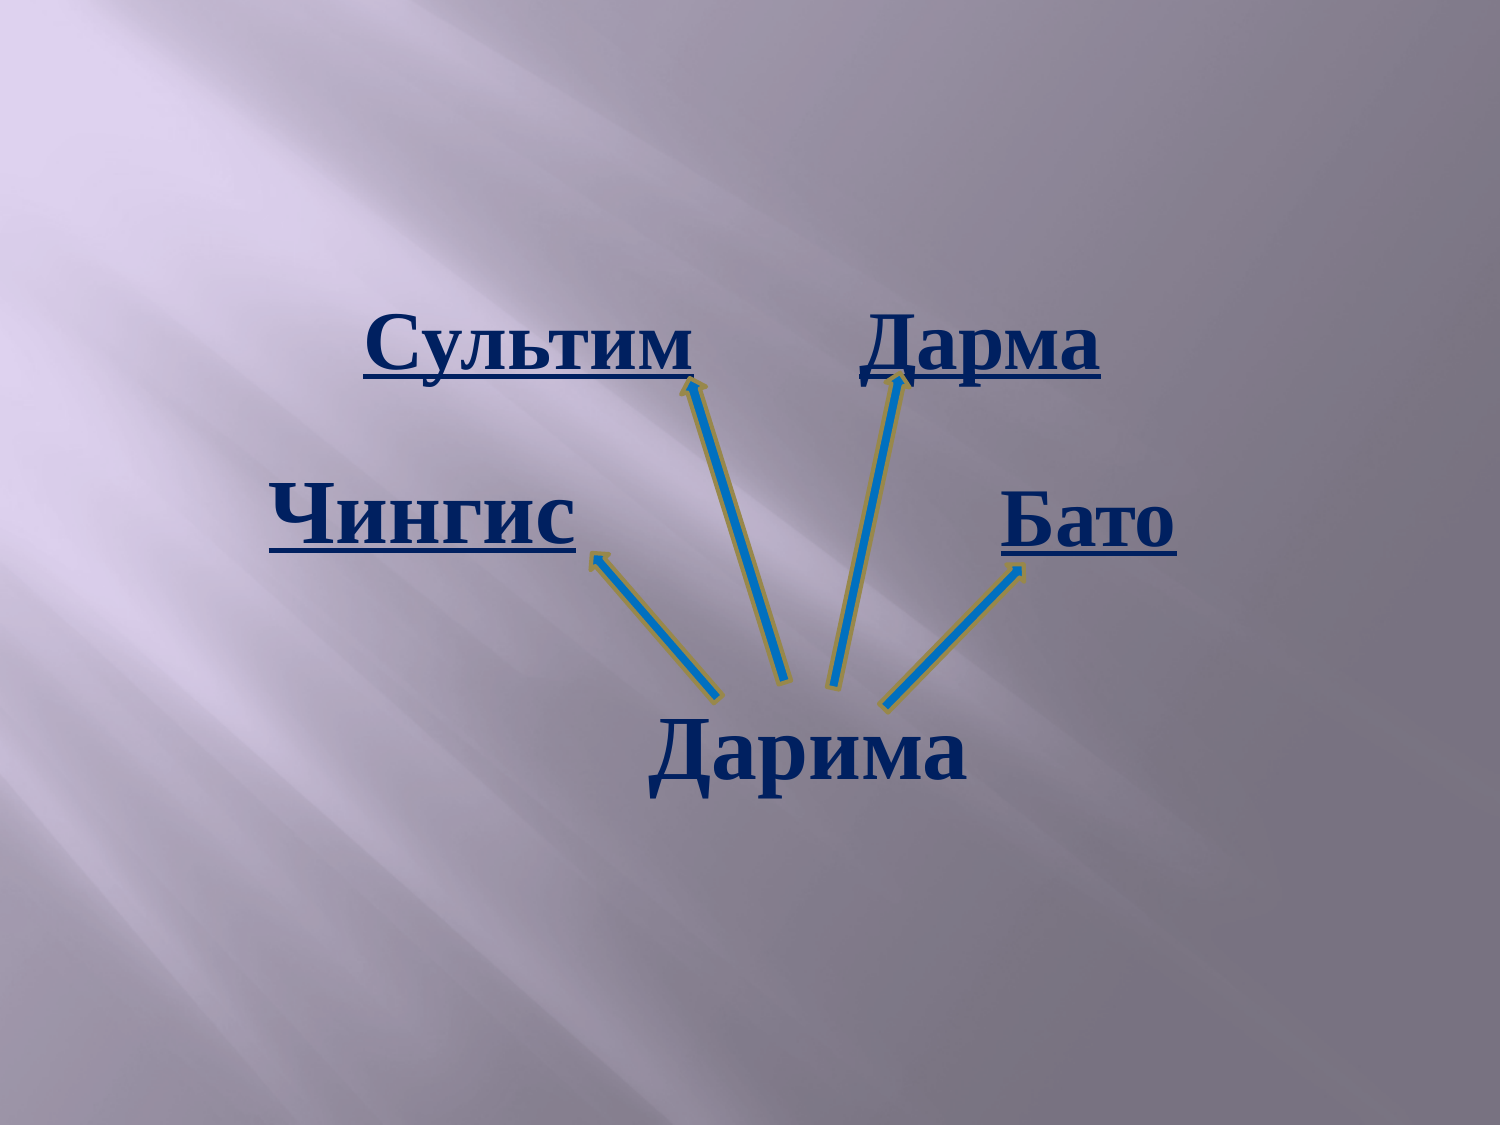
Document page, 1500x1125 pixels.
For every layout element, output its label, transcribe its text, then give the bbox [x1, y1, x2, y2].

text_box Сультим [348, 278, 750, 394]
text_box Бато [986, 456, 1246, 571]
text_box [588, 550, 726, 706]
text_box Дарма [844, 278, 1155, 394]
text_box [876, 562, 1027, 715]
text_box [679, 376, 794, 687]
text_box [824, 370, 912, 692]
text_box Дарима [608, 680, 1010, 806]
text_box Чингис [253, 444, 621, 569]
